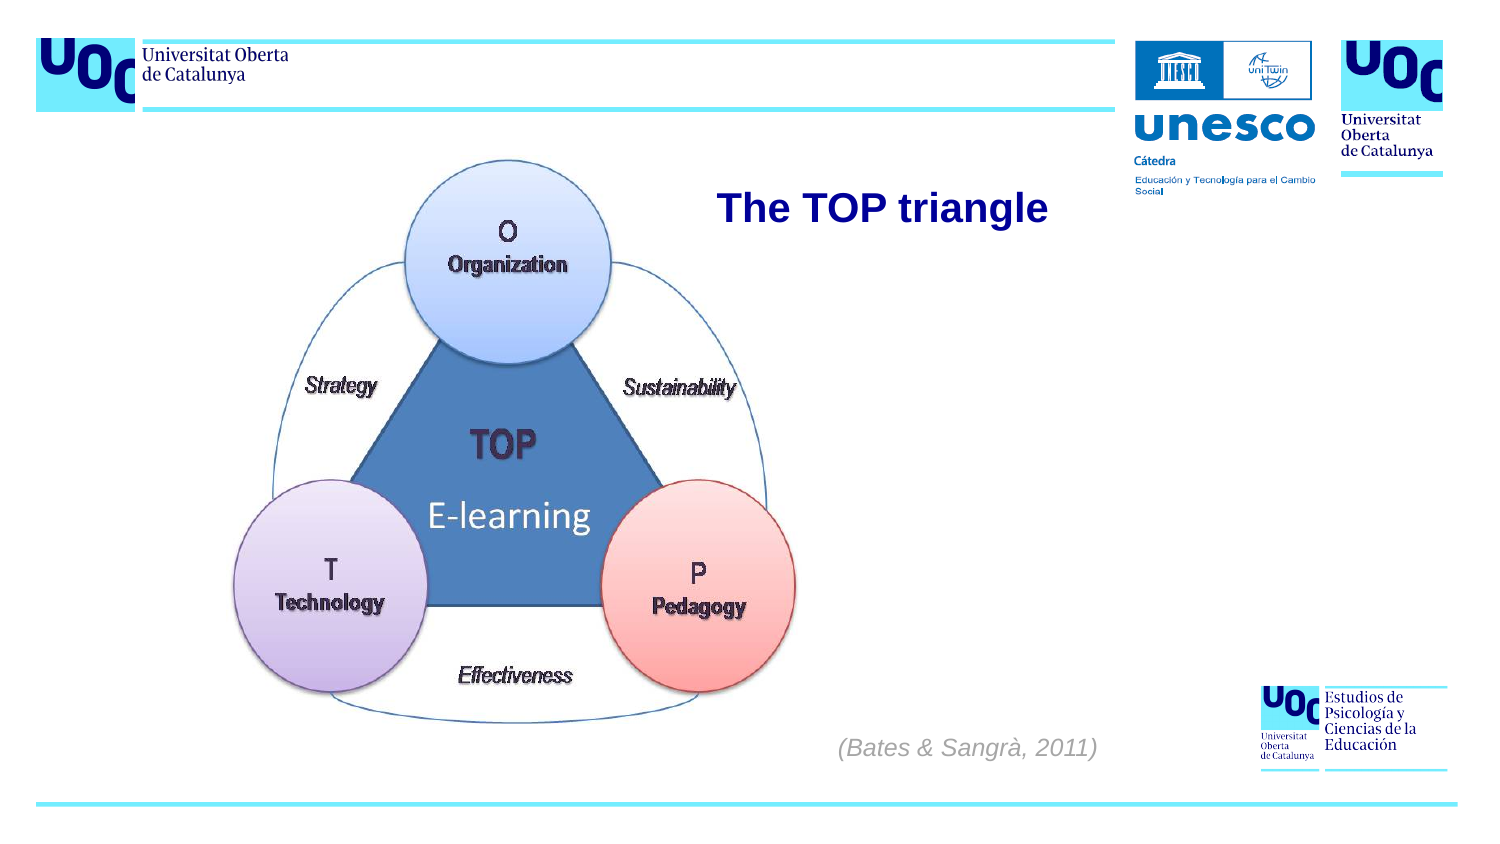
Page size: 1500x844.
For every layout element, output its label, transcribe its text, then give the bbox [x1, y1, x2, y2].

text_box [226, 155, 802, 725]
picture [1114, 17, 1468, 220]
text_box (Bates & Sangrà, 2011) [823, 723, 1114, 769]
picture [36, 38, 135, 112]
picture [142, 47, 288, 84]
text_box The TOP triangle [806, 173, 1064, 238]
picture [1250, 675, 1458, 782]
